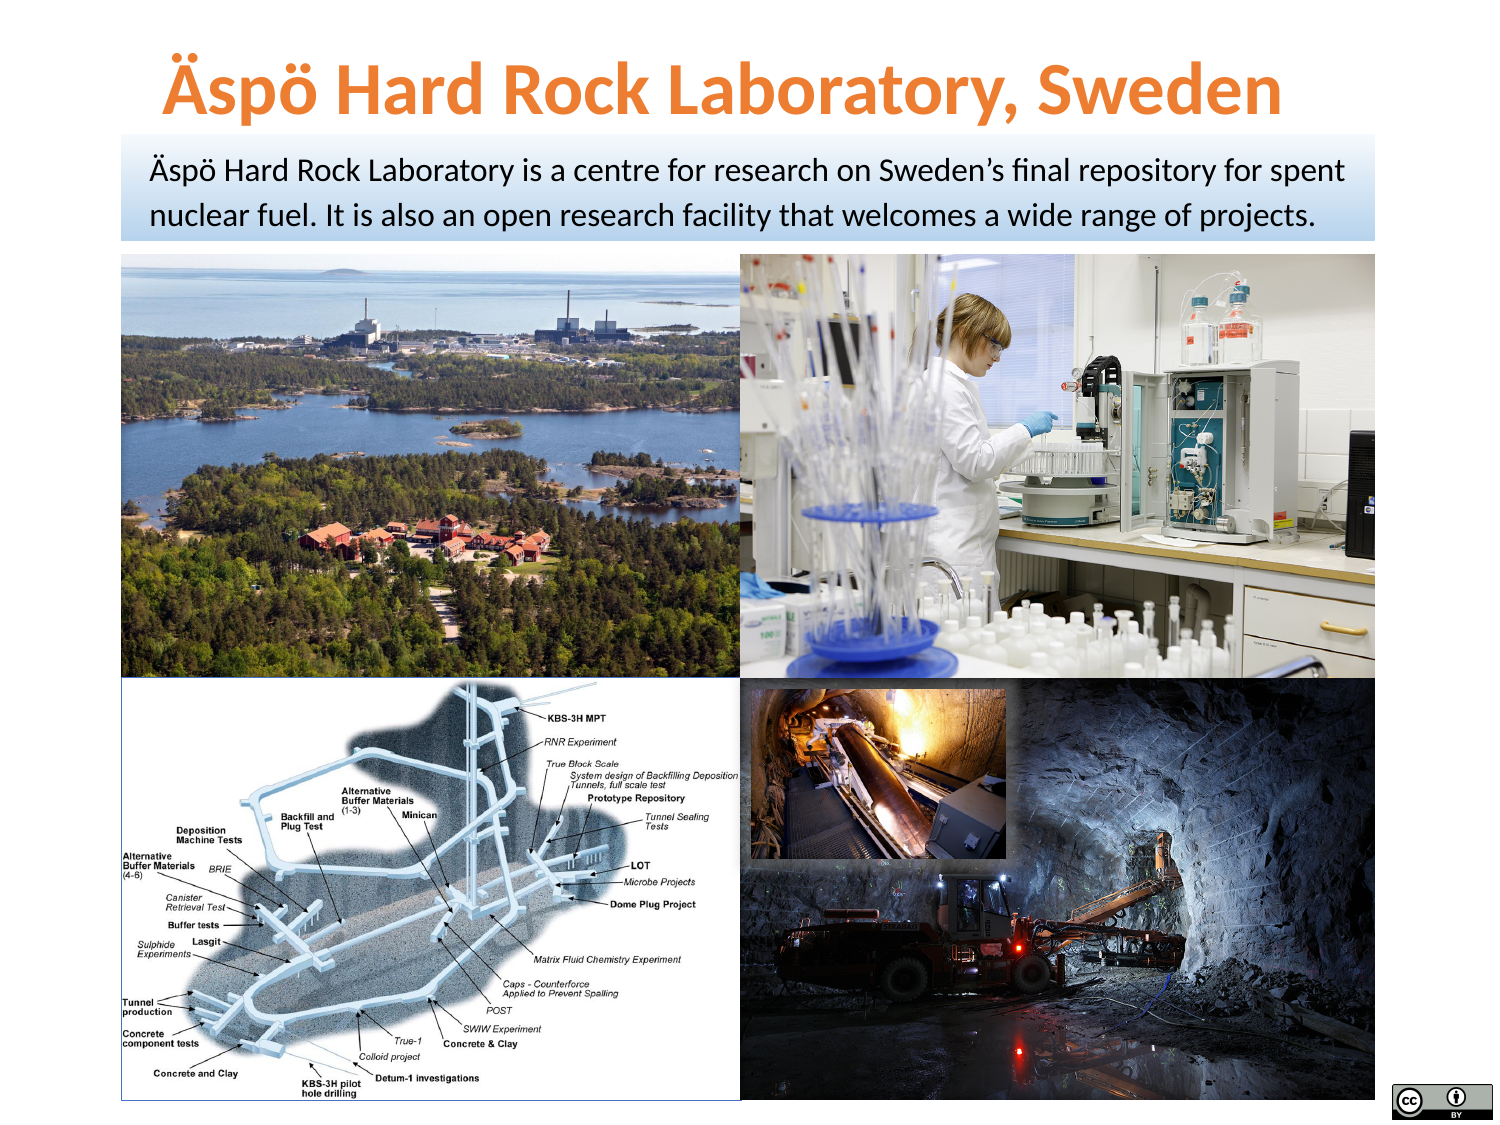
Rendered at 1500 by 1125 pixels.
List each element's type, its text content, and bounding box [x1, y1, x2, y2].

text_box Äspö Hard Rock Laboratory is a centre for research on Sweden’s final repository for spent nuclear fuel. It is also an open research facility that welcomes a wide range of projects. [121, 134, 1375, 241]
picture [1392, 1084, 1493, 1120]
text_box Äspö Hard Rock Laboratory, Sweden [111, 42, 1336, 117]
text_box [121, 254, 1375, 1100]
